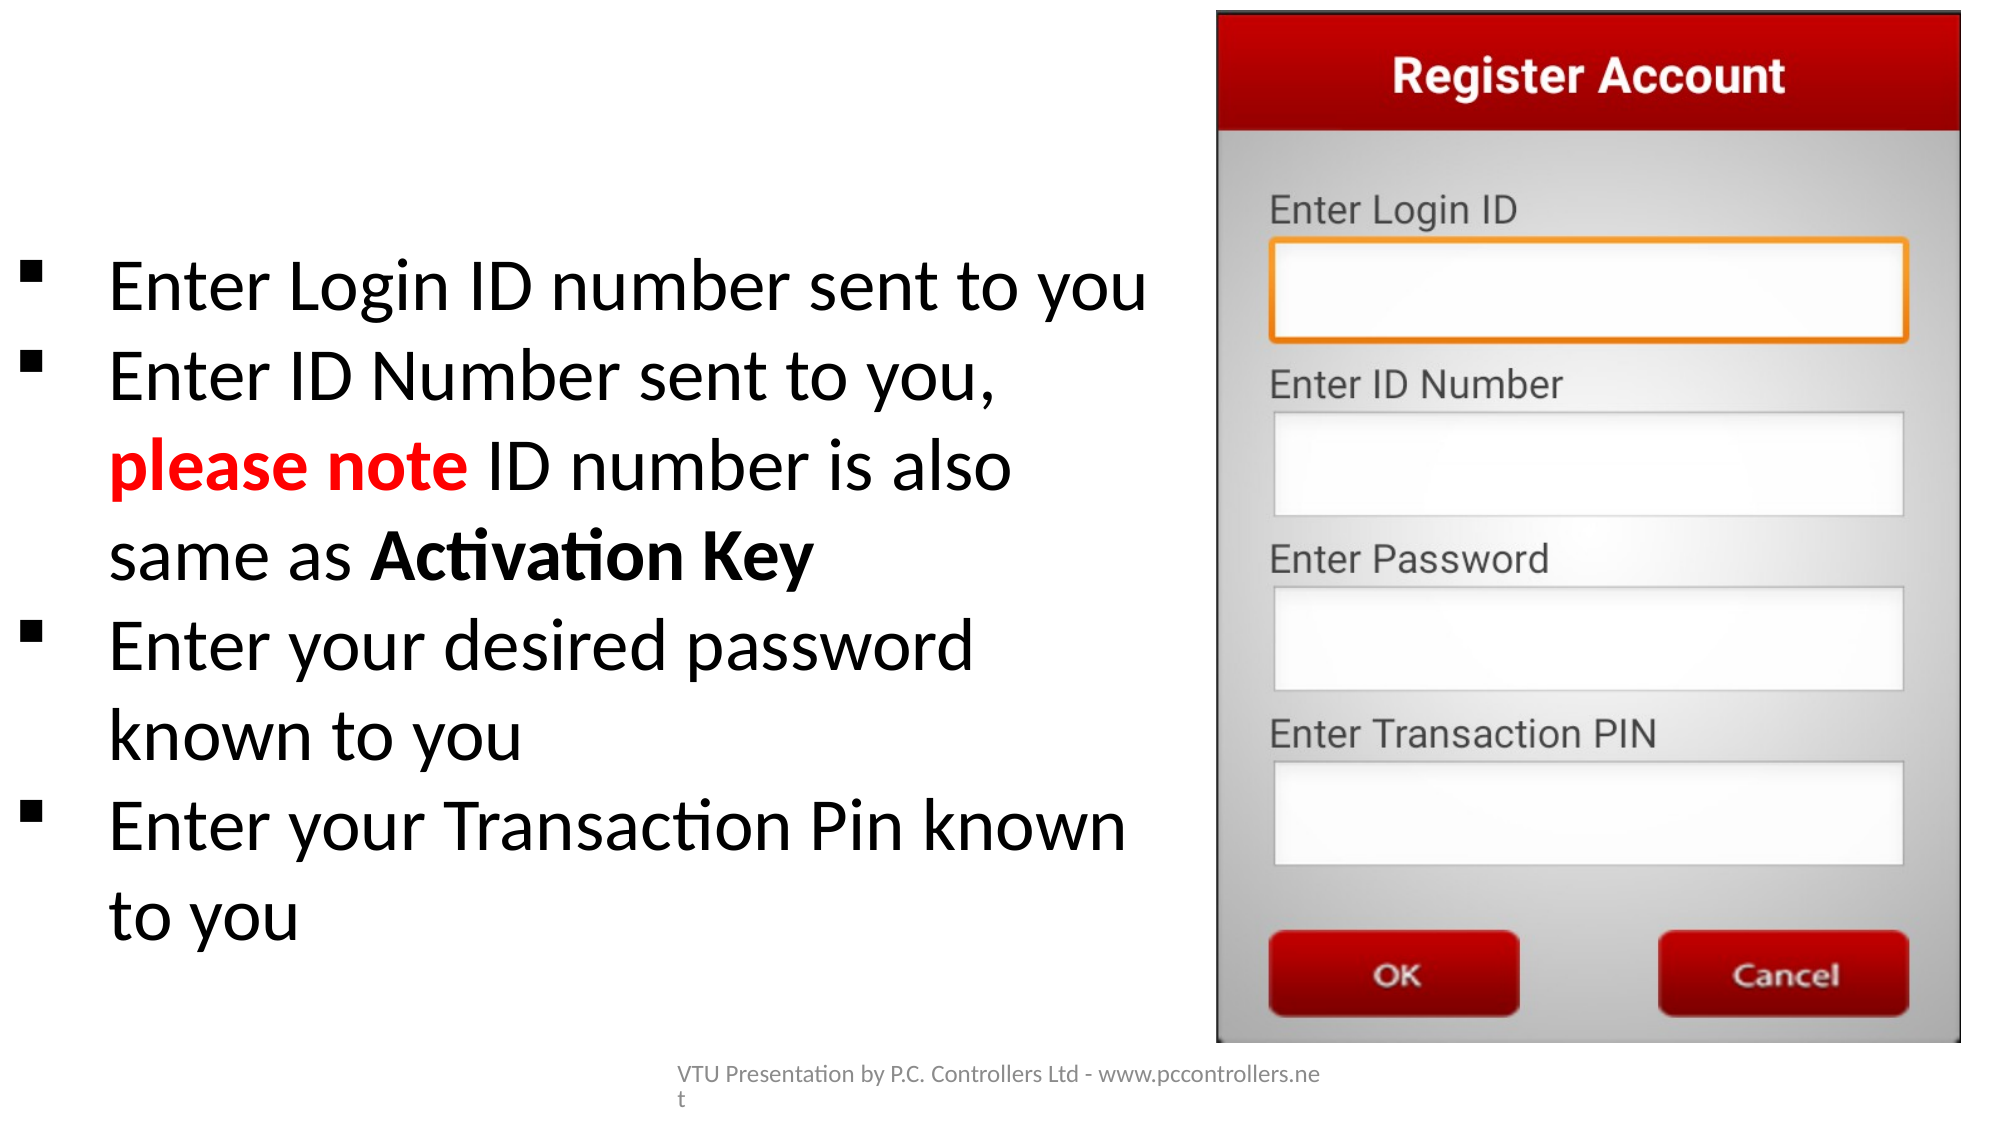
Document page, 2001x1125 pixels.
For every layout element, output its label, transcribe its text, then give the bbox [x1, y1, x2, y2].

text_box Enter Login ID number sent to you Enter ID Number sent to you, please note ID number is also same as Activation Key Enter your desired password known to you Enter your Transaction Pin known to you [0, 228, 1186, 963]
picture [1216, 10, 1962, 1043]
footer VTU Presentation by P.C. Controllers Ltd - www.pccontrollers.net [662, 1042, 1338, 1103]
